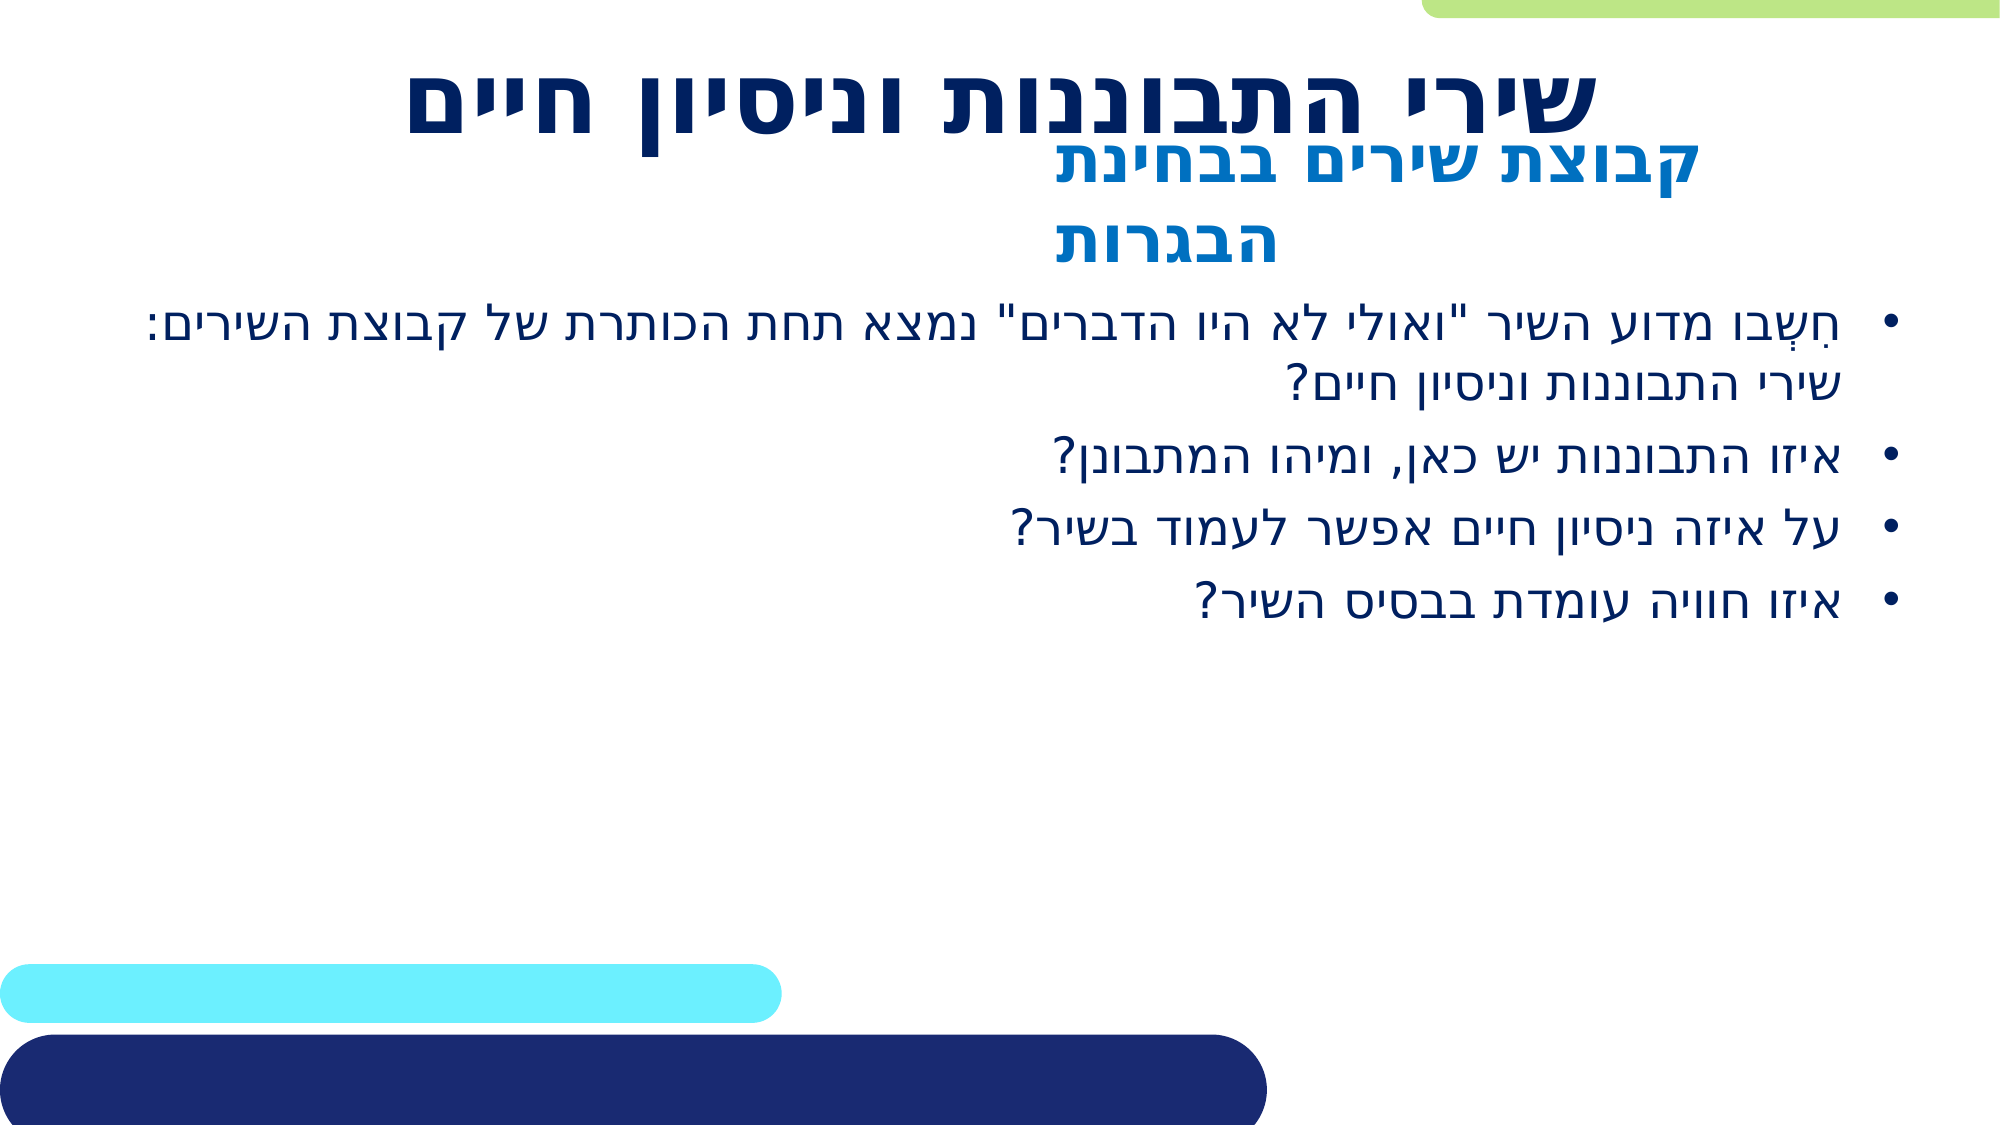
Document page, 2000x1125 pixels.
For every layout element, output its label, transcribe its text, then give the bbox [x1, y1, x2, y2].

list קבוצת שירים בבחינת הבגרות [1041, 194, 1916, 283]
list חִשְבו מדוע השיר "ואולי לא היו הדברים" נמצא תחת הכותרת של קבוצת השירים: שירי התבוננות וניסיון חיים? איזו התבוננות יש כאן, ומיהו המתבונן? על איזה ניסיון חיים אפשר לעמוד בשיר? איזו חוויה עומדת בבסיס השיר? [84, 283, 1916, 965]
title שירי התבוננות וניסיון חיים [84, 34, 1916, 154]
